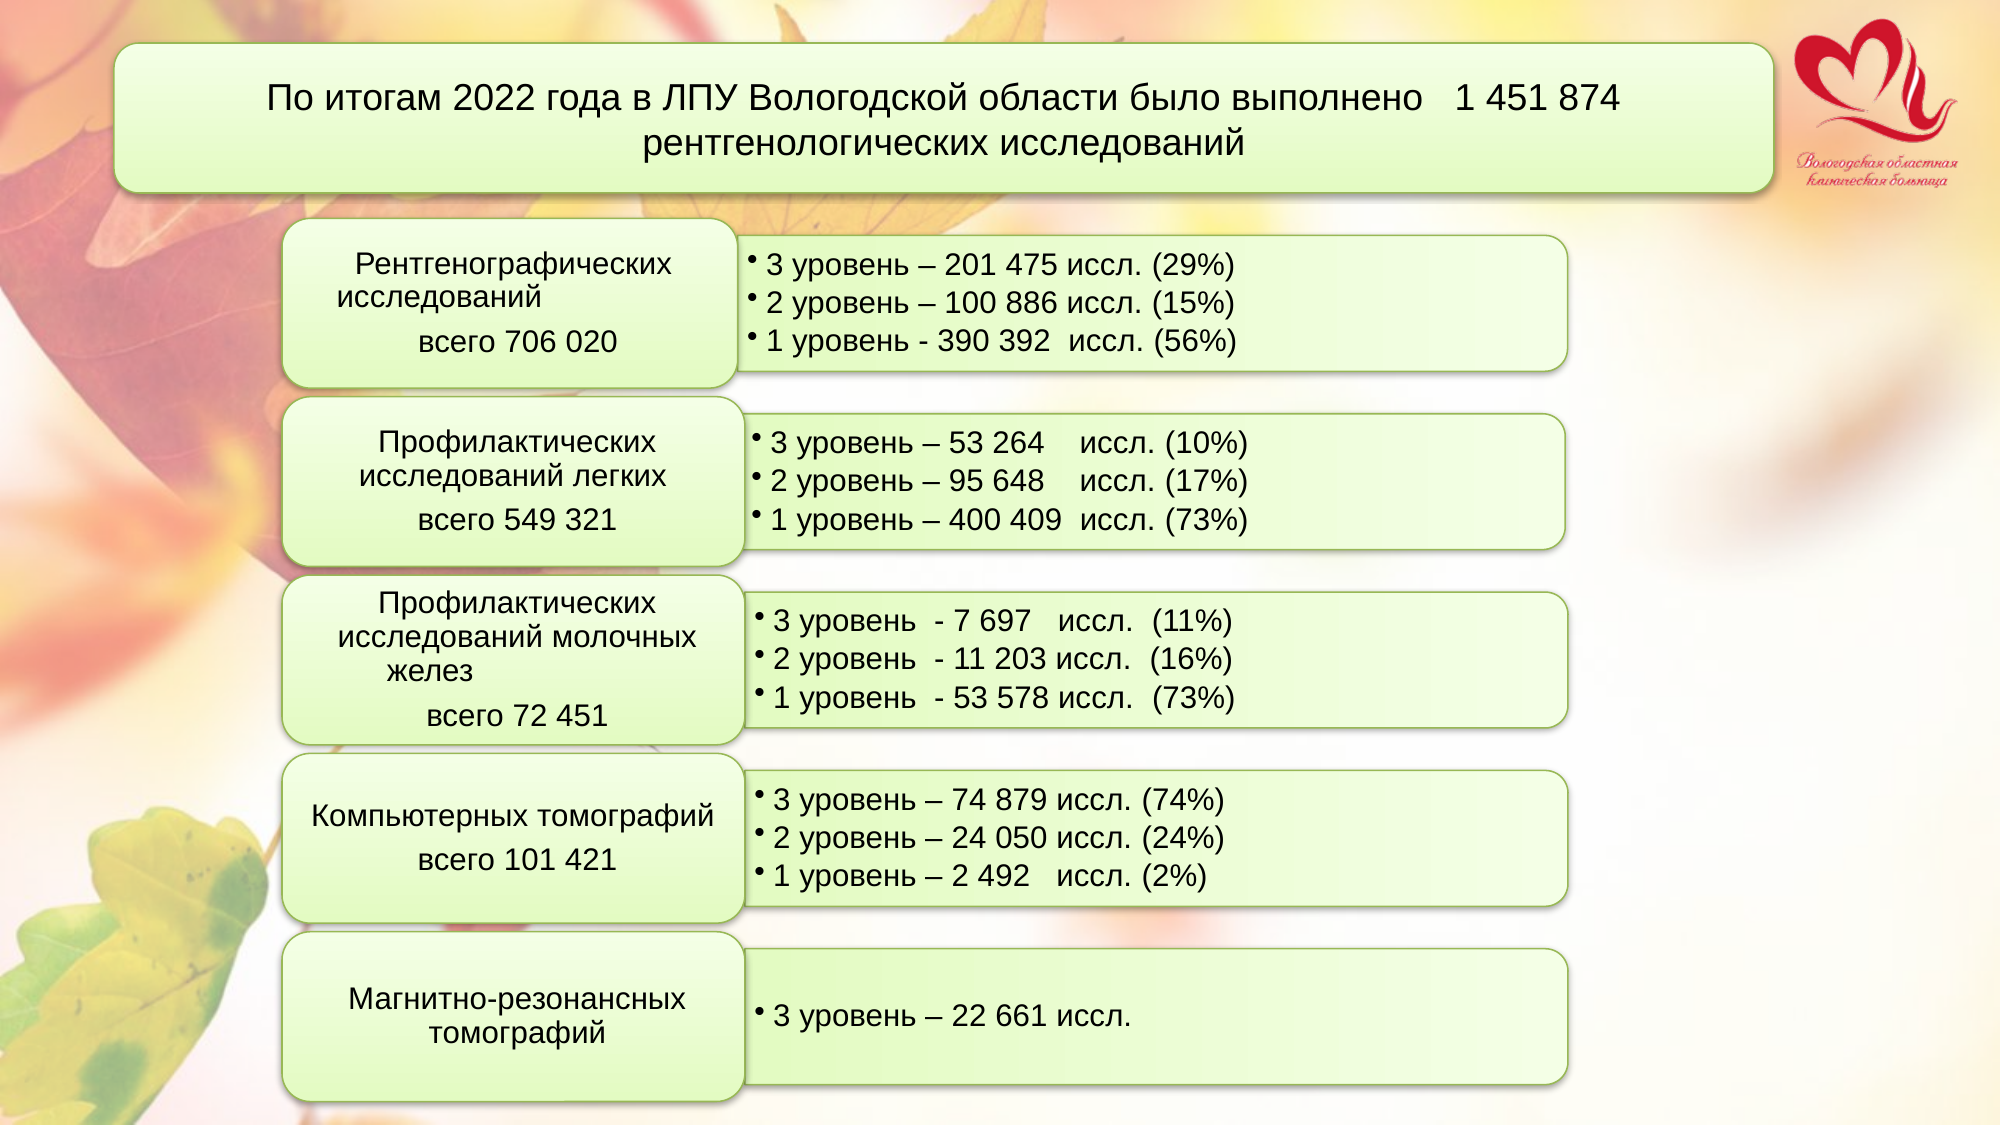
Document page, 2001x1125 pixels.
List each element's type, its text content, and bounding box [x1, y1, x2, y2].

picture [1749, 0, 2000, 219]
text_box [281, 217, 1569, 1103]
text_box По итогам 2022 года в ЛПУ Вологодской области было выполнено 1 451 874 рентгенологических исследований [113, 42, 1744, 194]
